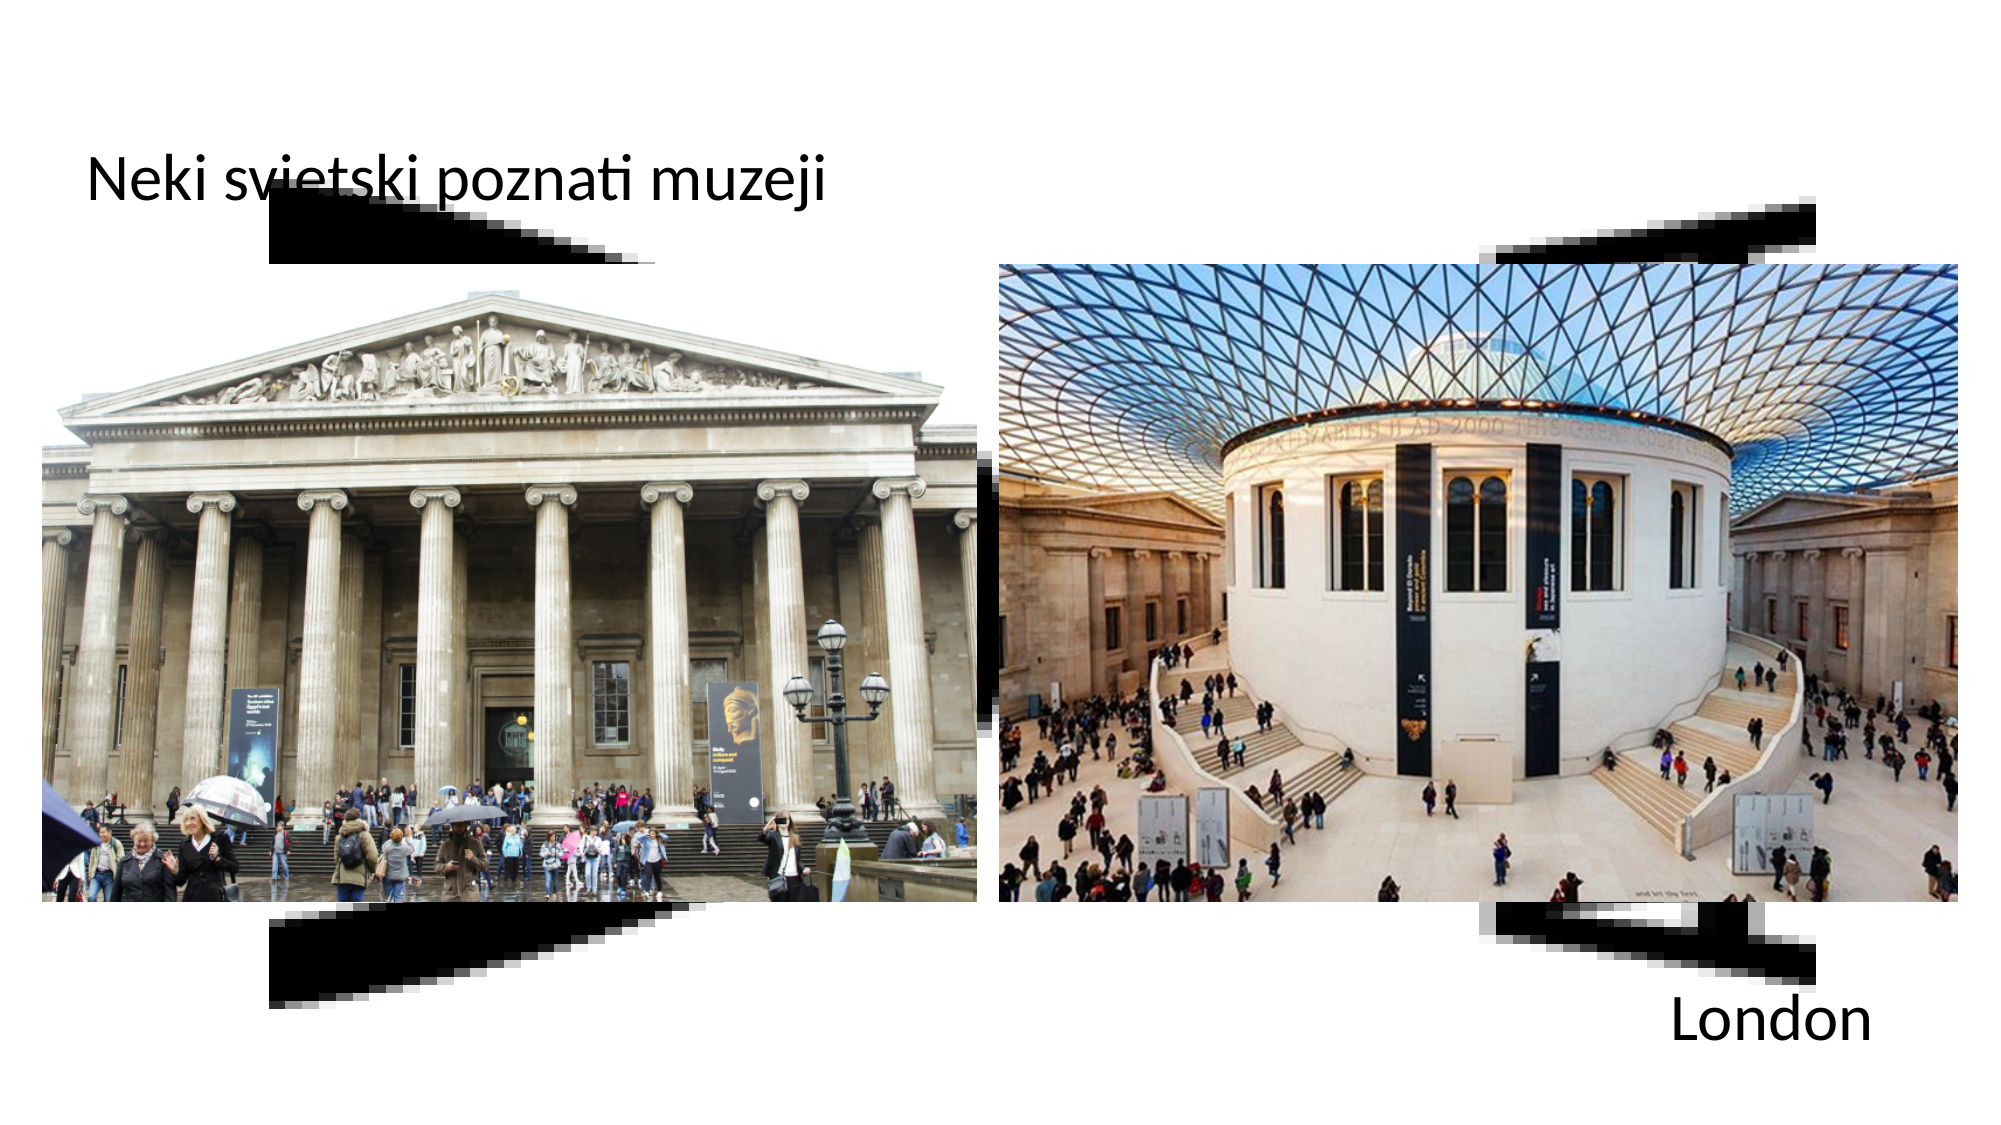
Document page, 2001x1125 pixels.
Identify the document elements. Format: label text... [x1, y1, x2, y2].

text_box London [1655, 966, 1936, 1062]
picture [0, 0, 2001, 1125]
text_box Neki svjetski poznati muzeji [71, 126, 1000, 221]
